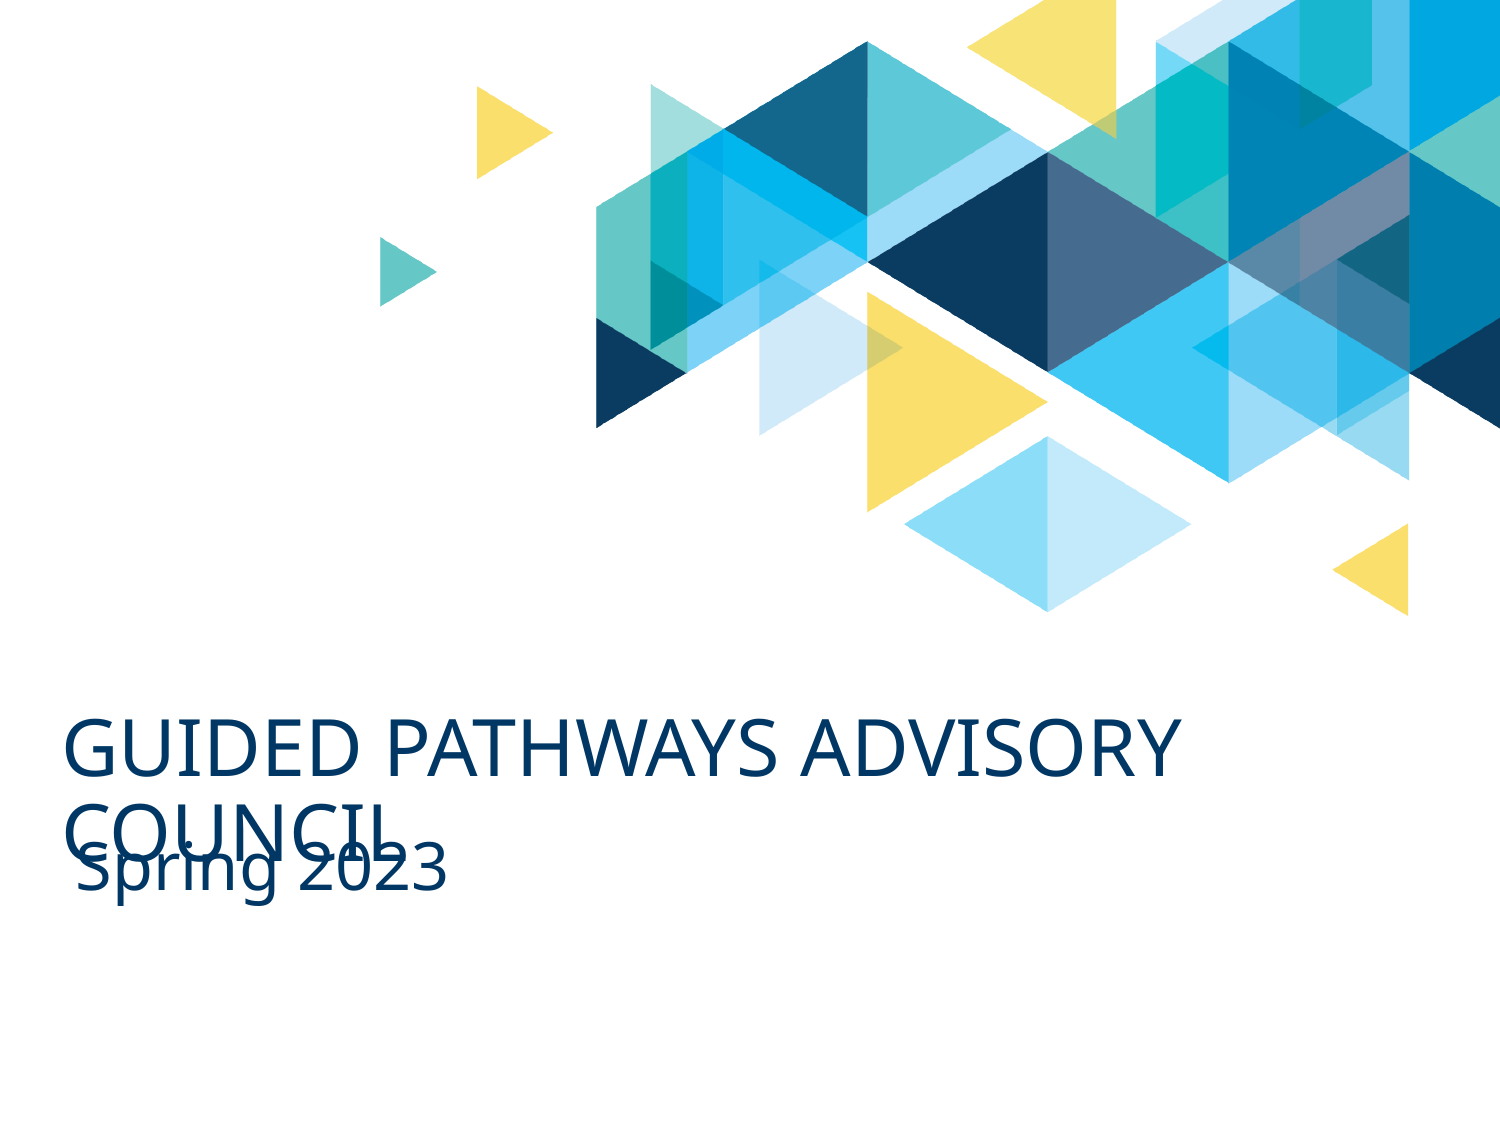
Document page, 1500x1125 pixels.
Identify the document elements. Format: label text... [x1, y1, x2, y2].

picture [380, 0, 1500, 616]
picture [1409, 97, 1500, 206]
subtitle Spring 2023 [60, 817, 1437, 928]
title Guided Pathways advisory Council [46, 700, 1437, 817]
